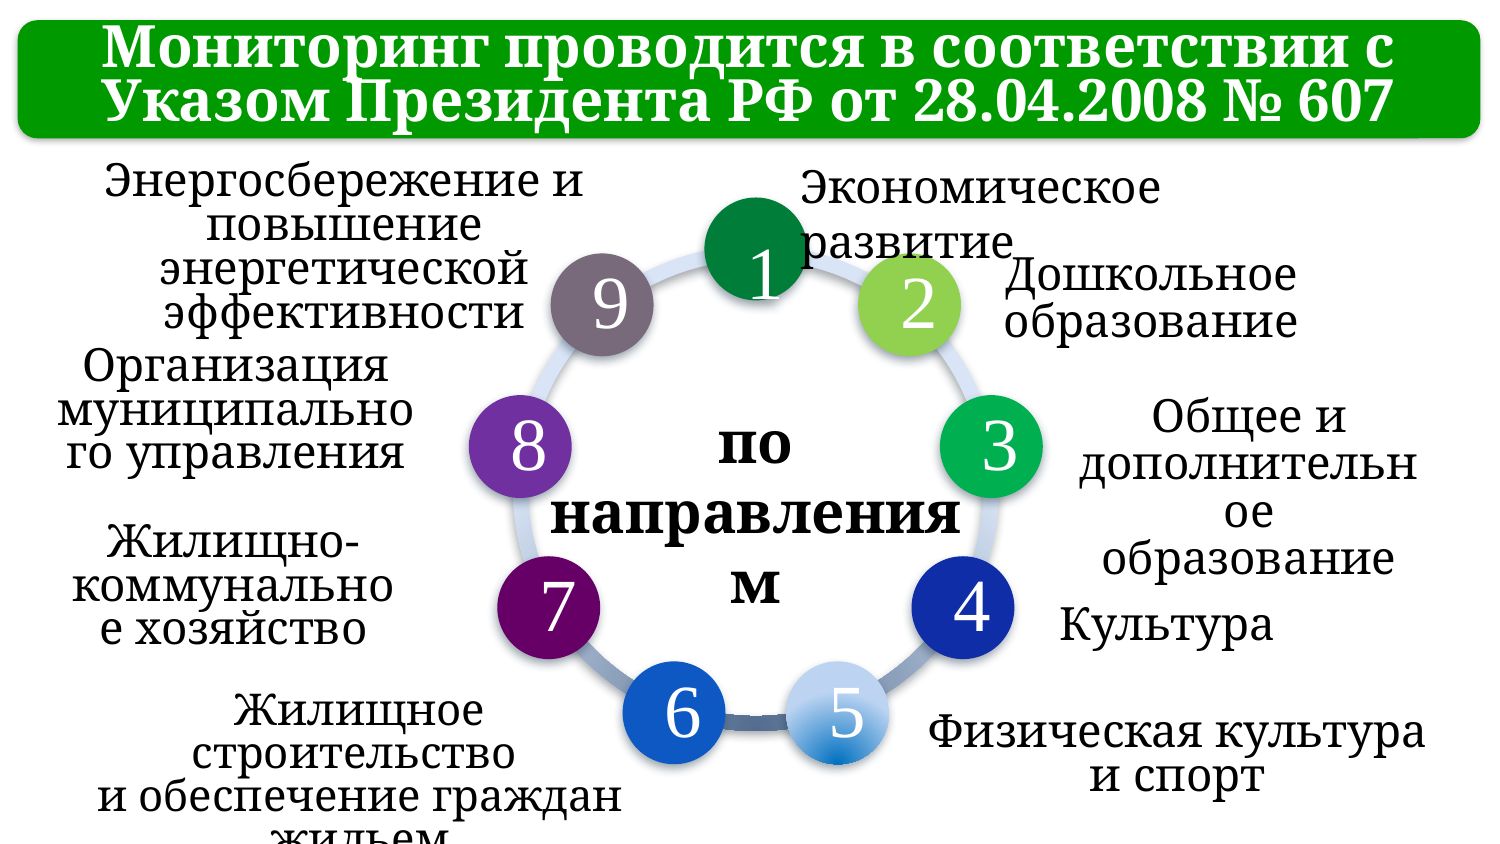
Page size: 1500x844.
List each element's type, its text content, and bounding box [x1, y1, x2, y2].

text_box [300, 197, 1211, 765]
text_box Организация муниципального управления [41, 339, 295, 486]
text_box Жилищно-коммунальное хозяйство [53, 516, 295, 662]
text_box Дошкольное образование [1216, 244, 1341, 355]
text_box Энергосбережение и повышение энергетической эффективности [17, 154, 672, 345]
text_box Жилищное строительство и обеспечение граждан жильем [76, 683, 644, 844]
text_box Экономическое развитие [785, 150, 1365, 275]
text_box Культура [1216, 587, 1407, 657]
text_box Общее и дополнительное образование [1216, 386, 1441, 592]
text_box Физическая культура и спорт [903, 705, 1453, 808]
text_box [17, 19, 1481, 139]
